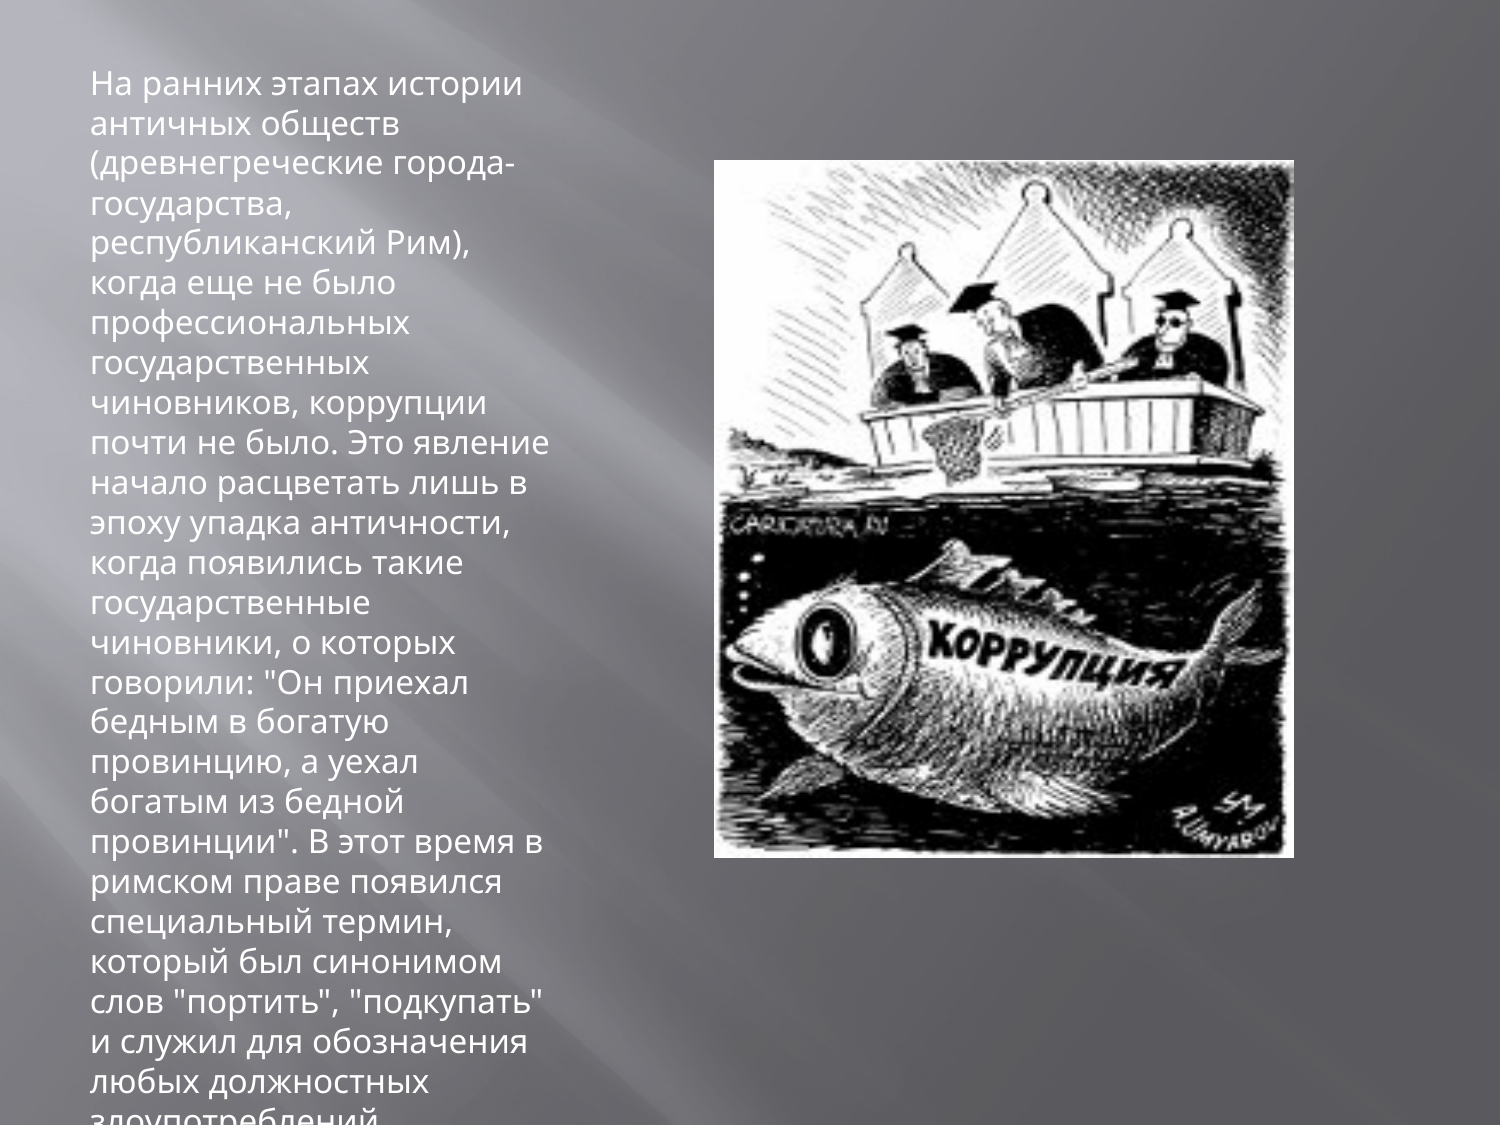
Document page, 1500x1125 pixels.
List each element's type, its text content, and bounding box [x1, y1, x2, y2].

list На ранних этапах истории античных обществ (древнегреческие города-государства, республиканский Рим), когда еще не было профессиональных государственных чиновников, коррупции почти не было. Это явление начало расцветать лишь в эпоху упадка античности, когда появились такие государственные чиновники, о которых говорили: "Он приехал бедным в богатую провинцию, а уехал богатым из бедной провинции". В этот время в римском праве появился специальный термин, который был синонимом слов "портить", "подкупать" и служил для обозначения любых должностных злоупотреблений. [75, 54, 569, 1005]
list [714, 160, 1294, 858]
